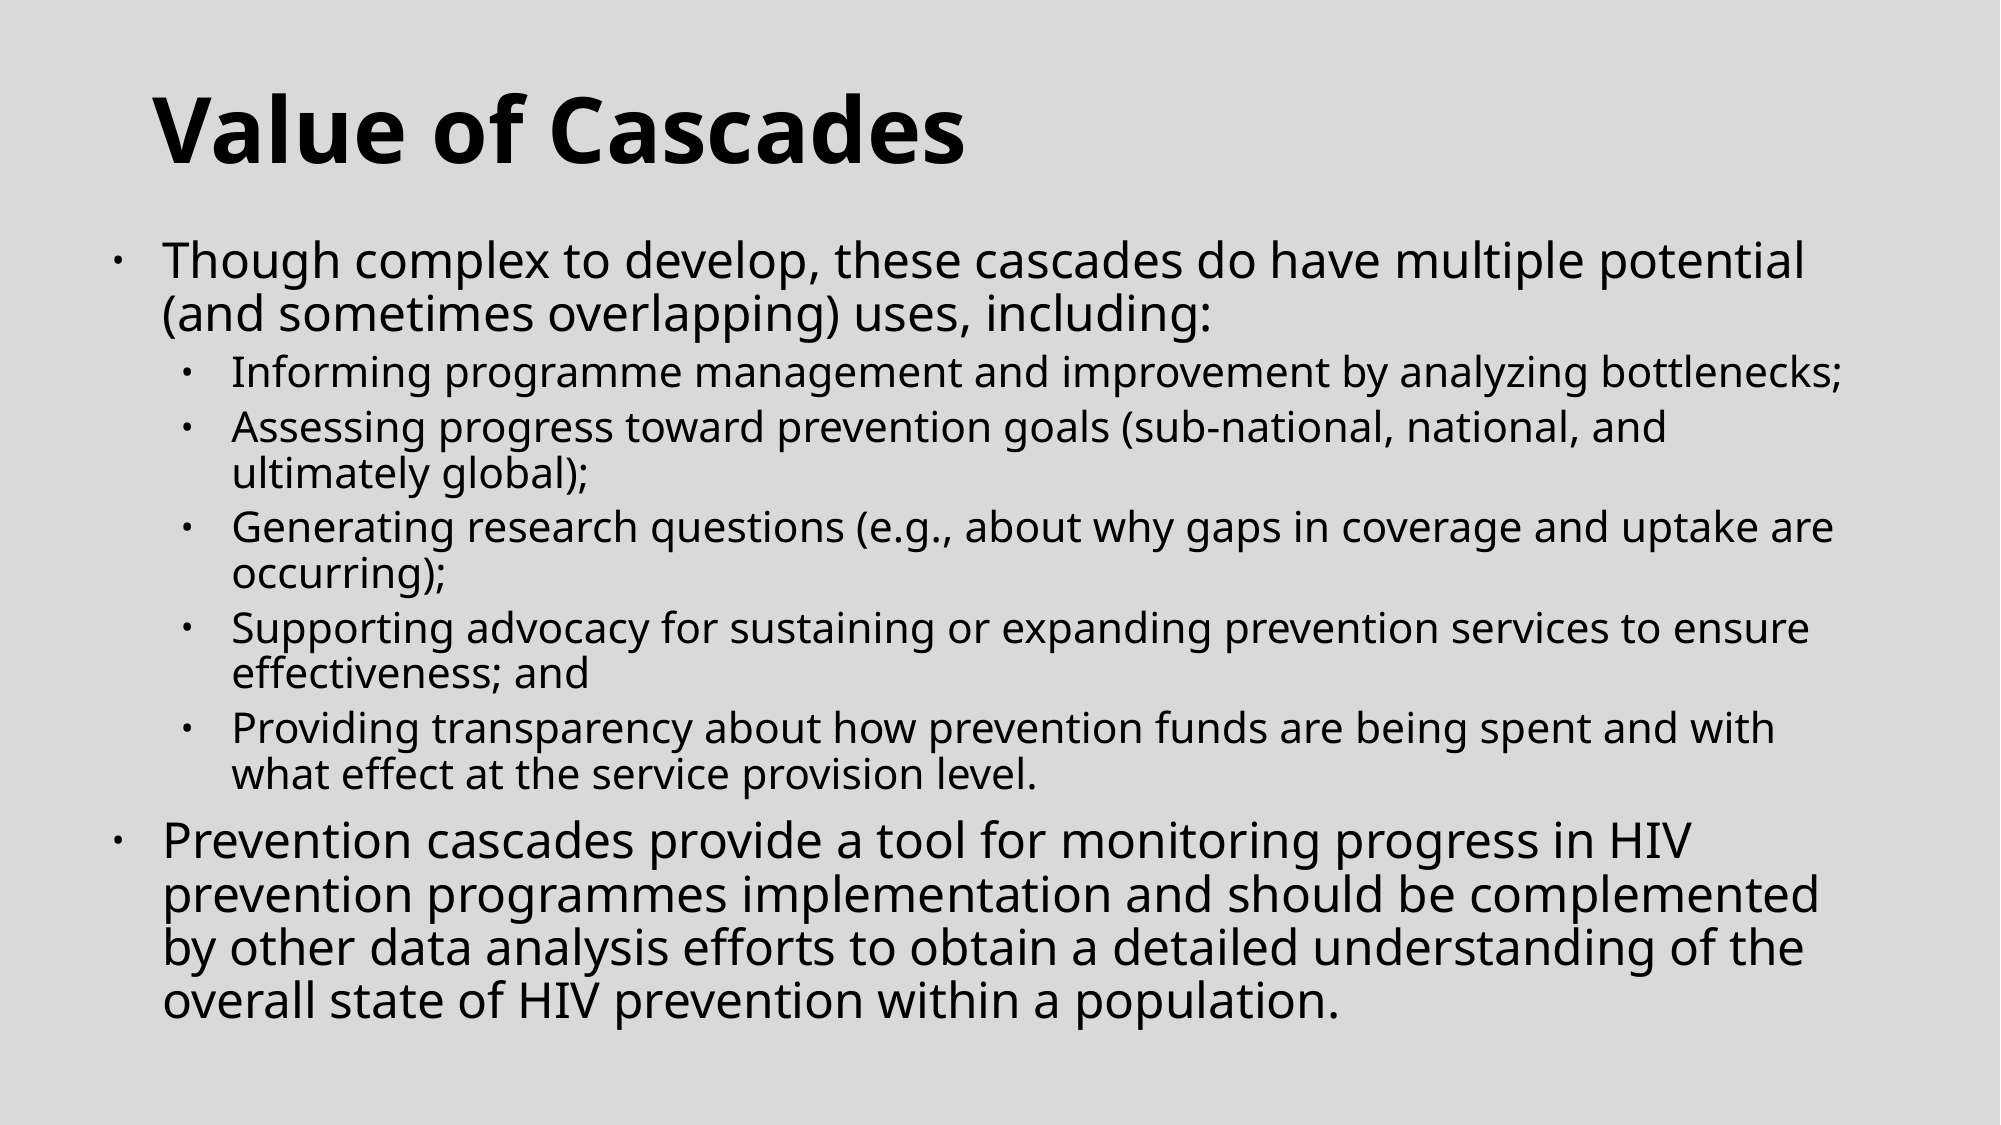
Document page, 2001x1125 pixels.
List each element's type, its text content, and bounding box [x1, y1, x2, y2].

list Though complex to develop, these cascades do have multiple potential (and sometimes overlapping) uses, including: Informing programme management and improvement by analyzing bottlenecks; Assessing progress toward prevention goals (sub-national, national, and ultimately global); Generating research questions (e.g., about why gaps in coverage and uptake are occurring); Supporting advocacy for sustaining or expanding prevention services to ensure effectiveness; and Providing transparency about how prevention funds are being spent and with what effect at the service provision level. Prevention cascades provide a tool for monitoring progress in HIV prevention programmes implementation and should be complemented by other data analysis efforts to obtain a detailed understanding of the overall state of HIV prevention within a population. [78, 228, 1863, 1066]
title Value of Cascades [137, 59, 1863, 209]
